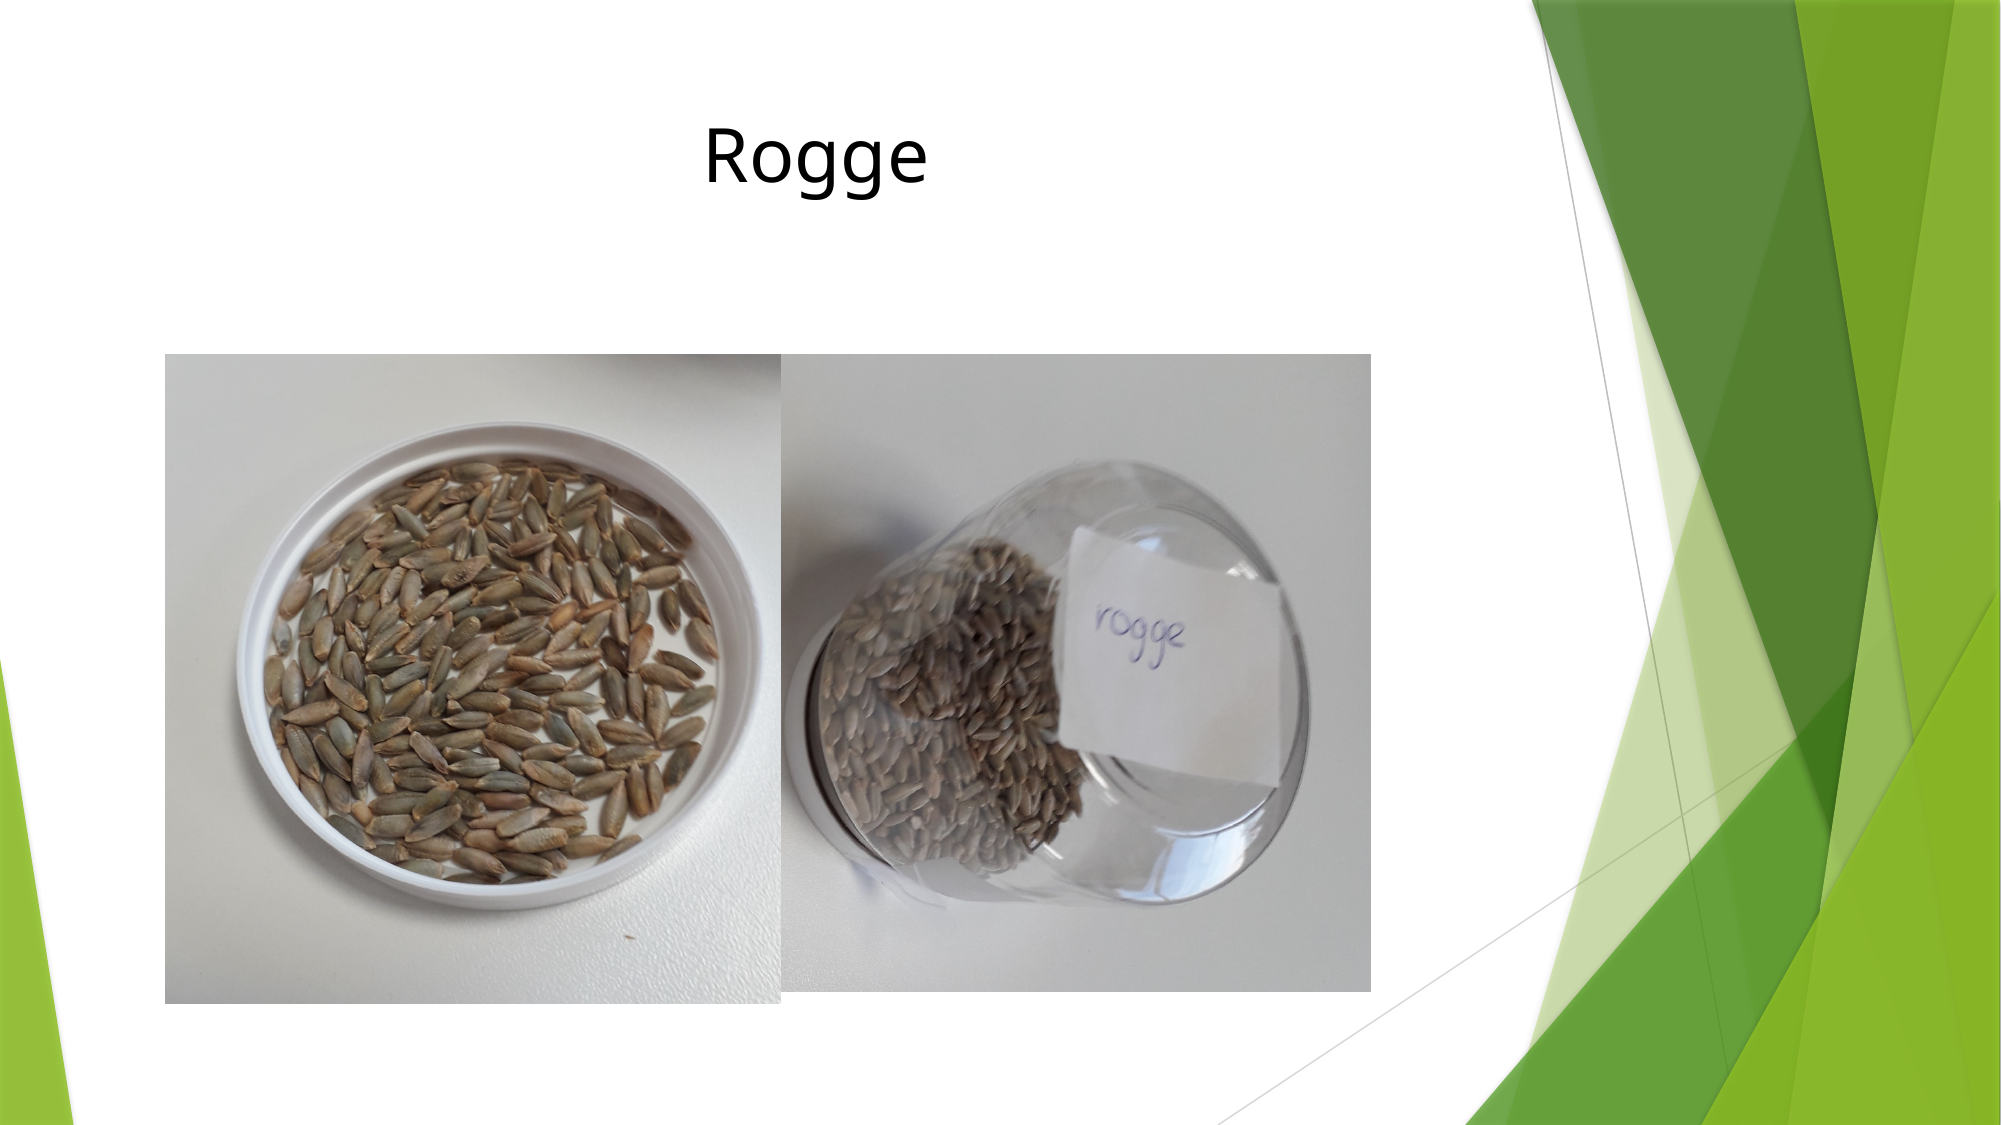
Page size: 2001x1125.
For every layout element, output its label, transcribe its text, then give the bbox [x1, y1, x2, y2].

title Rogge [111, 99, 1522, 317]
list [782, 353, 1372, 992]
picture [164, 353, 782, 1005]
